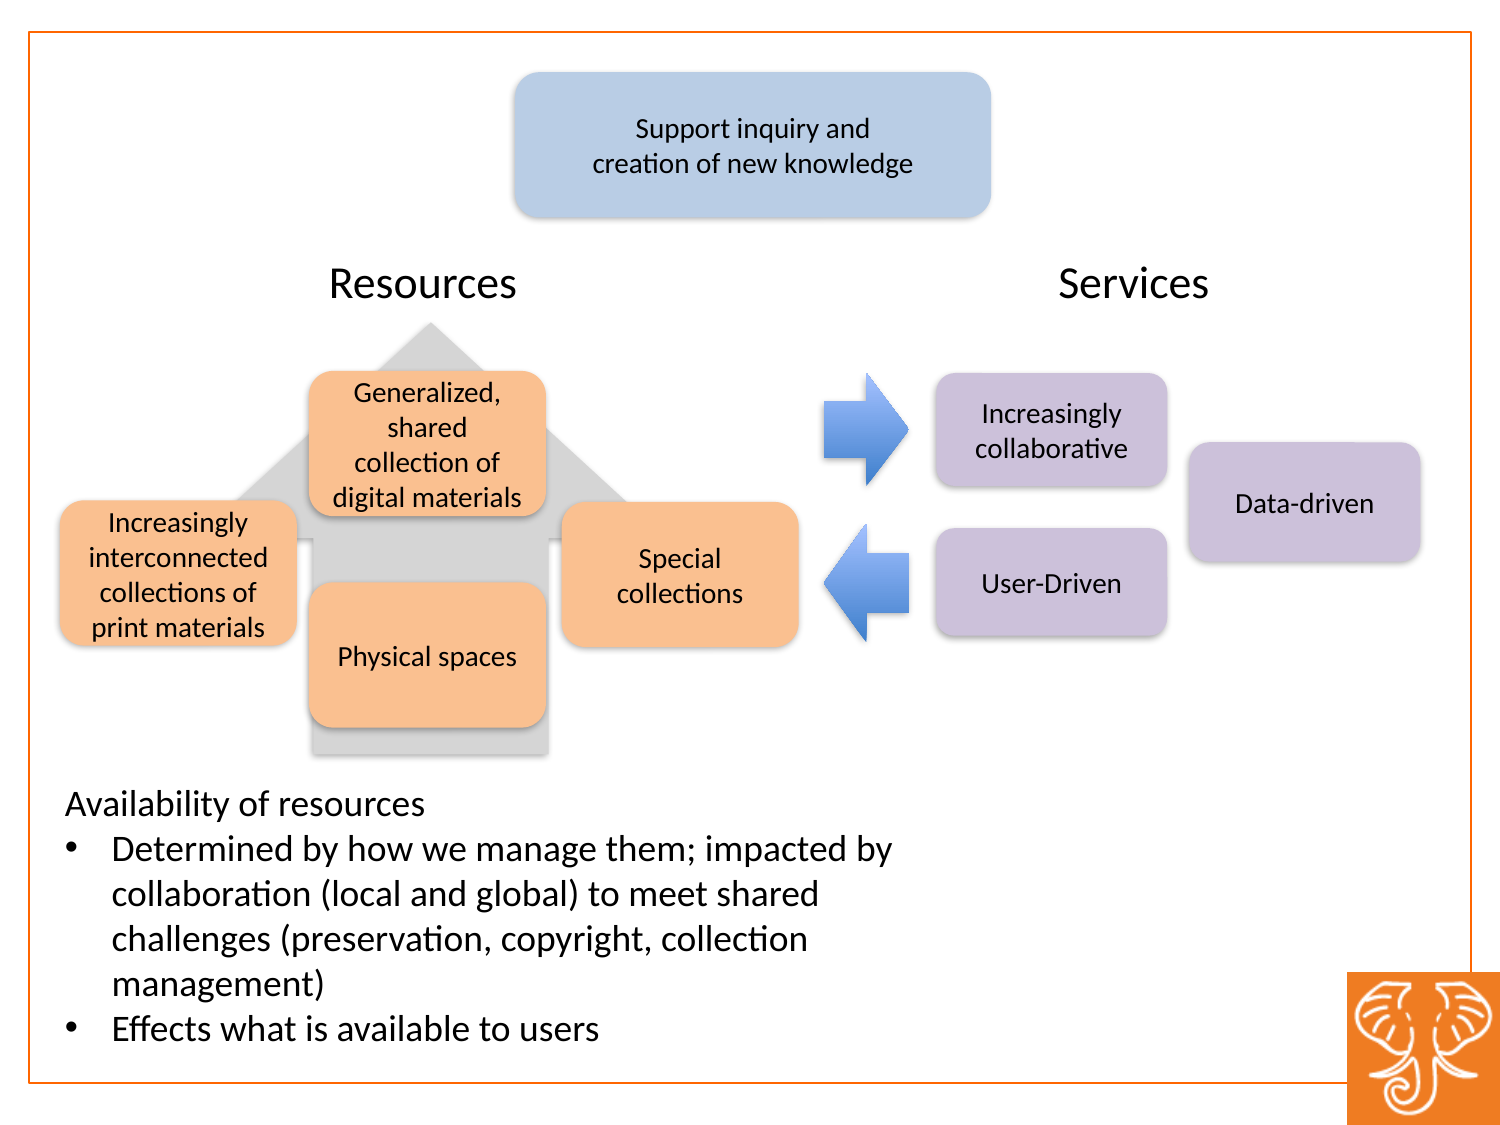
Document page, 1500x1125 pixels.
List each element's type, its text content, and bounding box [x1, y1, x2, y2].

text_box Generalized, shared collection of digital materials [308, 370, 547, 517]
text_box Availability of resources Determined by how we manage them; impacted by collaboration (local and global) to meet shared challenges (preservation, copyright, collection management) Effects what is available to users [50, 771, 943, 1056]
text_box Increasingly interconnected collections of print materials [59, 499, 298, 647]
text_box [312, 714, 550, 756]
text_box Increasingly collaborative [935, 372, 1169, 487]
text_box [823, 522, 910, 644]
text_box Physical spaces [308, 581, 547, 729]
text_box Resources [296, 245, 550, 315]
text_box [238, 431, 626, 601]
picture [1347, 972, 1500, 1125]
text_box [378, 321, 483, 369]
text_box Support inquiry and creation of new knowledge [514, 71, 992, 219]
text_box Special collections [560, 501, 800, 648]
text_box Services [1007, 245, 1261, 315]
text_box Data-driven [1188, 441, 1422, 563]
text_box User-Driven [935, 527, 1169, 637]
text_box [822, 372, 910, 487]
